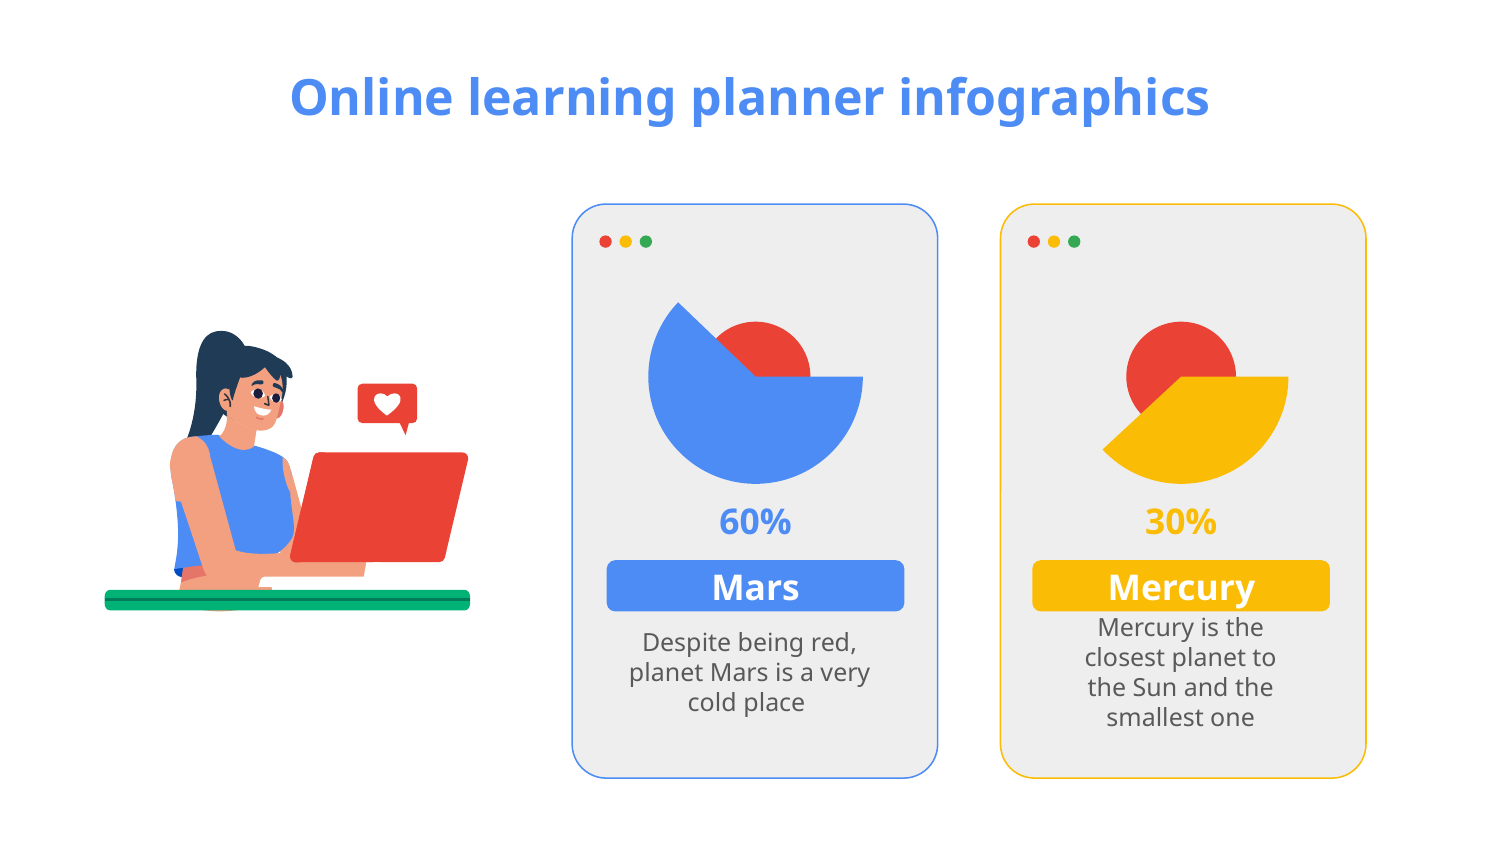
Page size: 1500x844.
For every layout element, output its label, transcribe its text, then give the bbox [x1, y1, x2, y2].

text_box [898, 560, 905, 611]
text_box [1000, 204, 1367, 779]
text_box [1047, 235, 1061, 248]
text_box [1102, 376, 1289, 484]
text_box 30% [1039, 485, 1323, 556]
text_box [104, 330, 471, 612]
text_box [639, 235, 653, 248]
text_box Mercury [1039, 556, 1323, 617]
text_box [599, 235, 612, 248]
text_box Despite being red, planet Mars is a very cold place [612, 617, 899, 725]
text_box [1126, 321, 1237, 413]
text_box [619, 235, 632, 248]
text_box [716, 321, 811, 376]
text_box Mars [614, 556, 898, 617]
text_box [572, 204, 938, 779]
text_box Mercury is the closest planet to the Sun and the smallest one [1038, 617, 1325, 725]
title Online learning planner infographics [29, 50, 1471, 145]
text_box 60% [614, 485, 898, 556]
text_box [1032, 560, 1039, 611]
text_box [648, 302, 863, 484]
text_box [1323, 560, 1330, 612]
text_box [606, 560, 614, 612]
text_box [1027, 235, 1041, 248]
text_box [1068, 235, 1081, 248]
